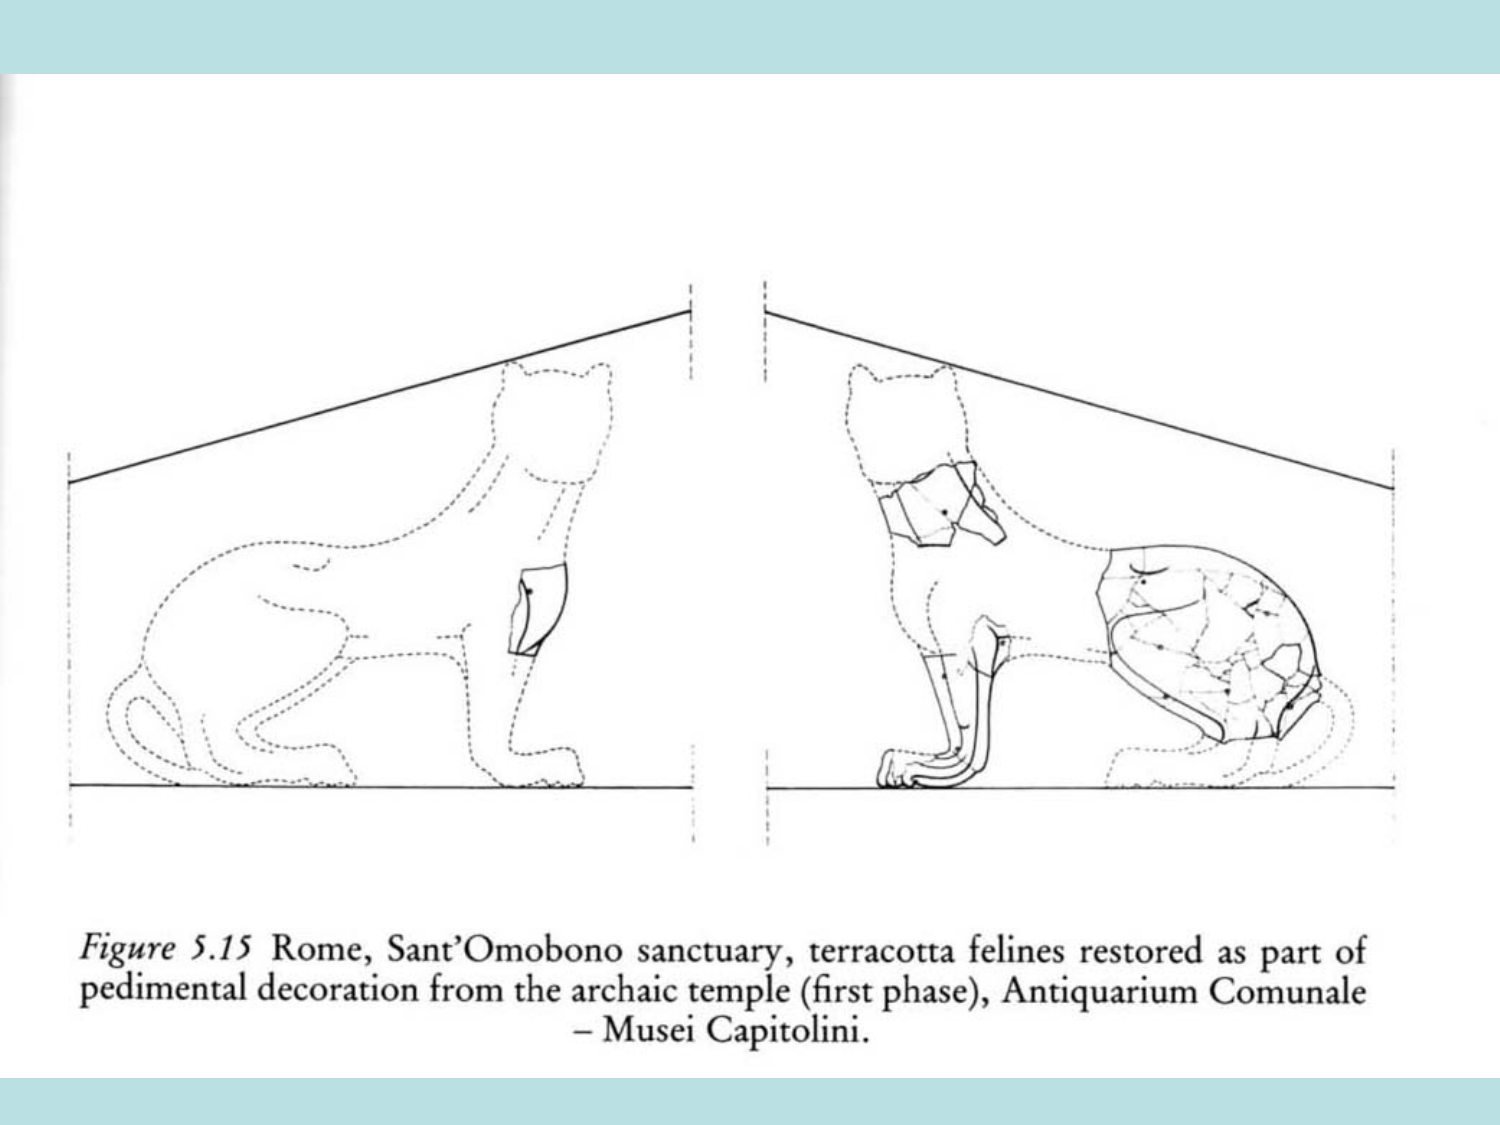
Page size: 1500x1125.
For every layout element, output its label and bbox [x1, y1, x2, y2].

picture [0, 74, 1500, 1078]
